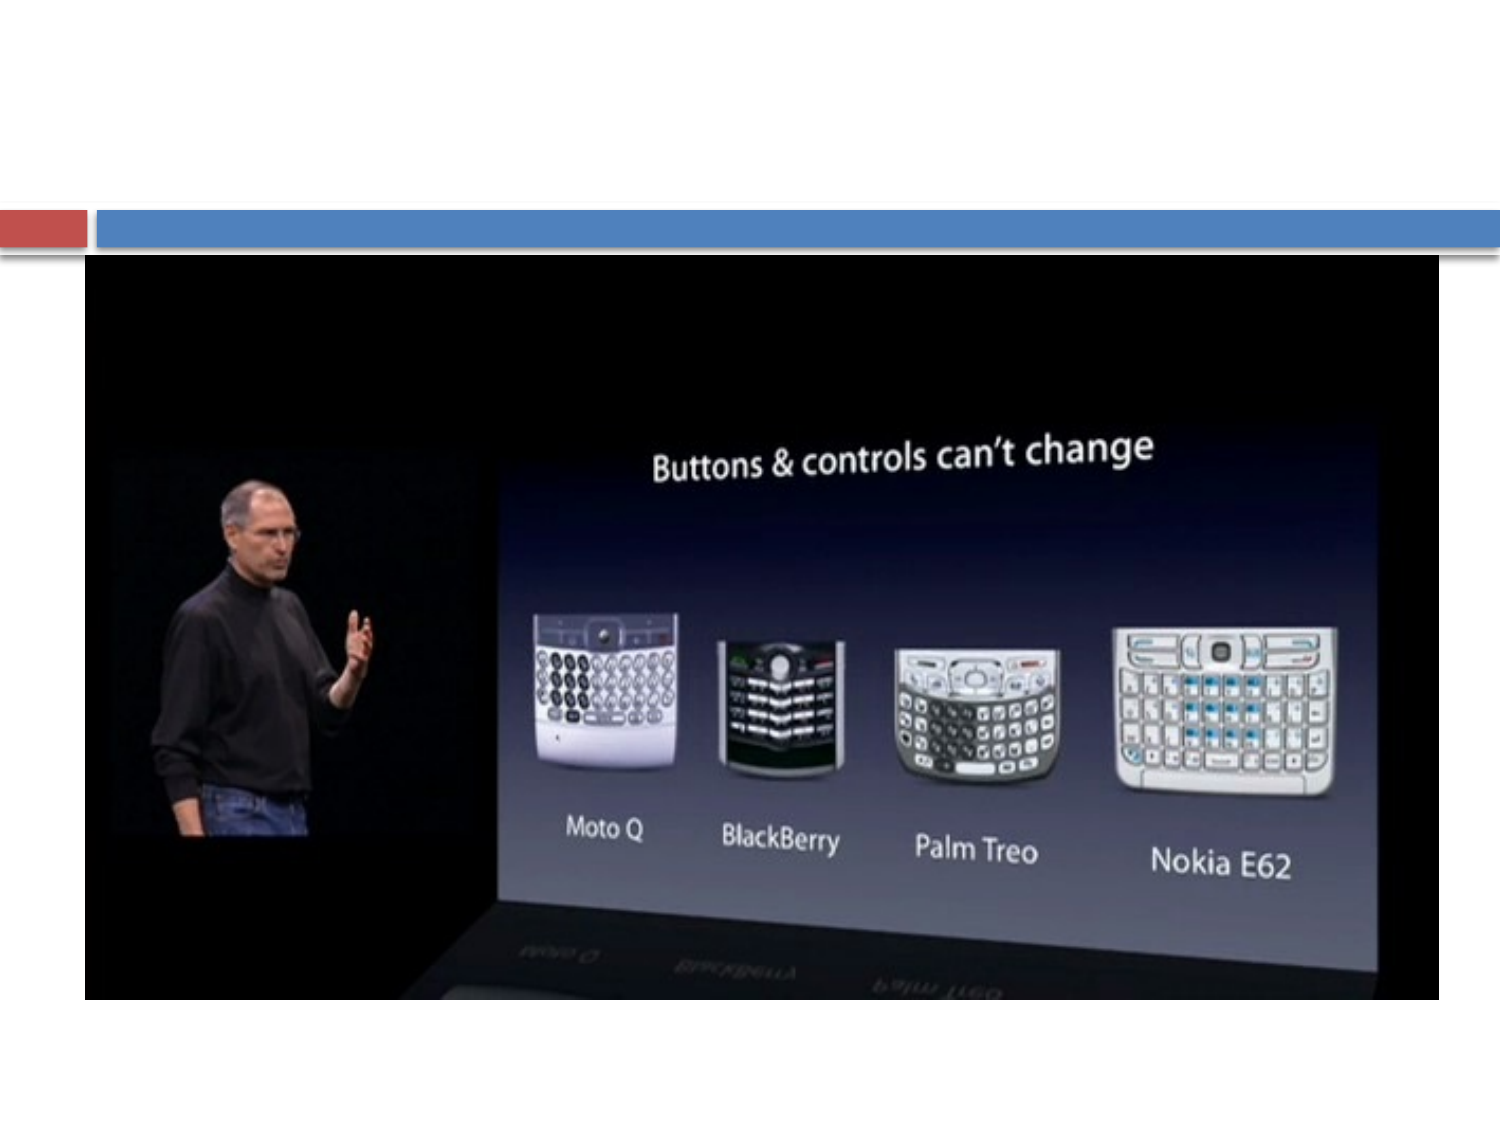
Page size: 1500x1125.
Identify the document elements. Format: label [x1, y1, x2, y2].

list [85, 255, 1440, 1000]
